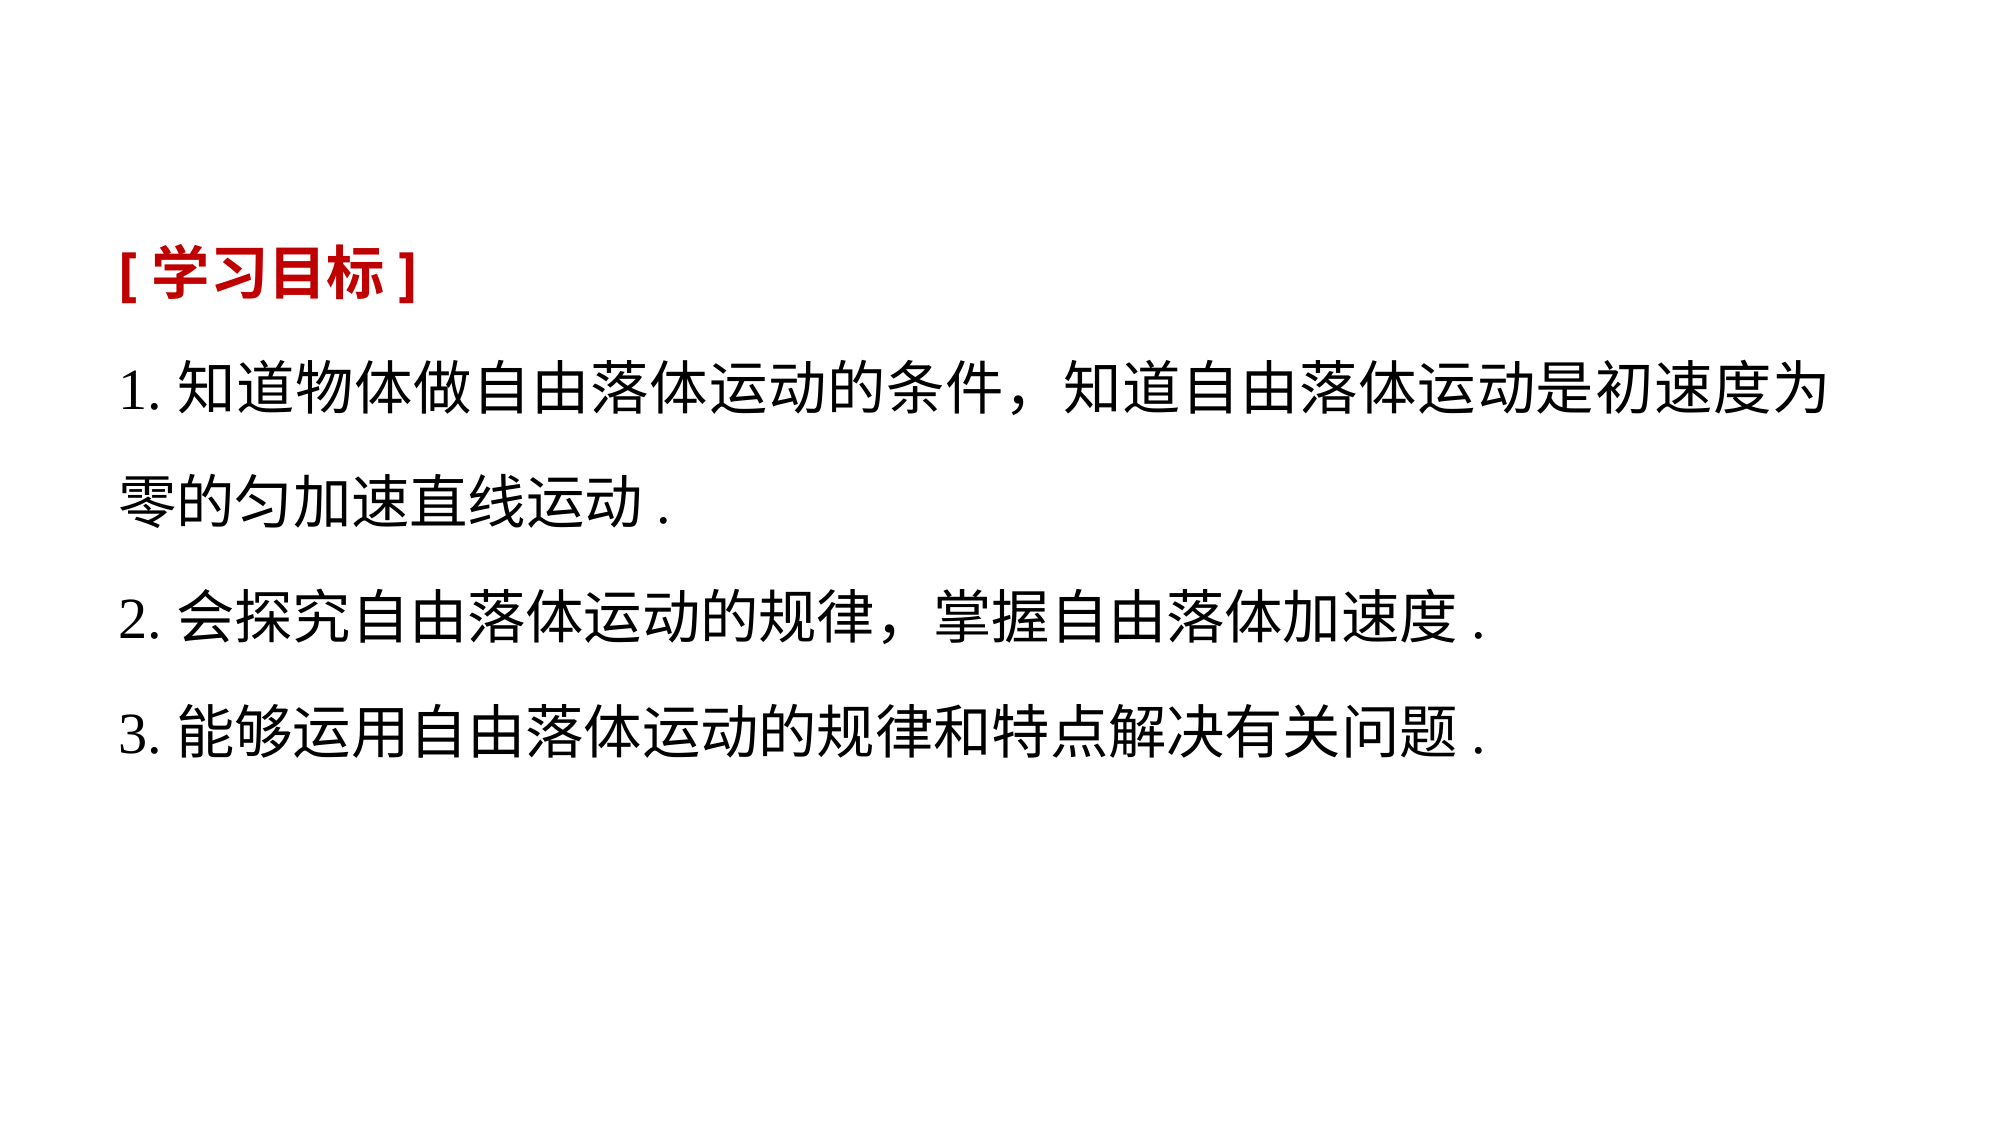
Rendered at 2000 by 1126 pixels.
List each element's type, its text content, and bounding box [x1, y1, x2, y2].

text_box [学习目标] 1.知道物体做自由落体运动的条件，知道自由落体运动是初速度为零的匀加速直线运动. 2.会探究自由落体运动的规律，掌握自由落体加速度. 3.能够运用自由落体运动的规律和特点解决有关问题. [103, 184, 1847, 773]
